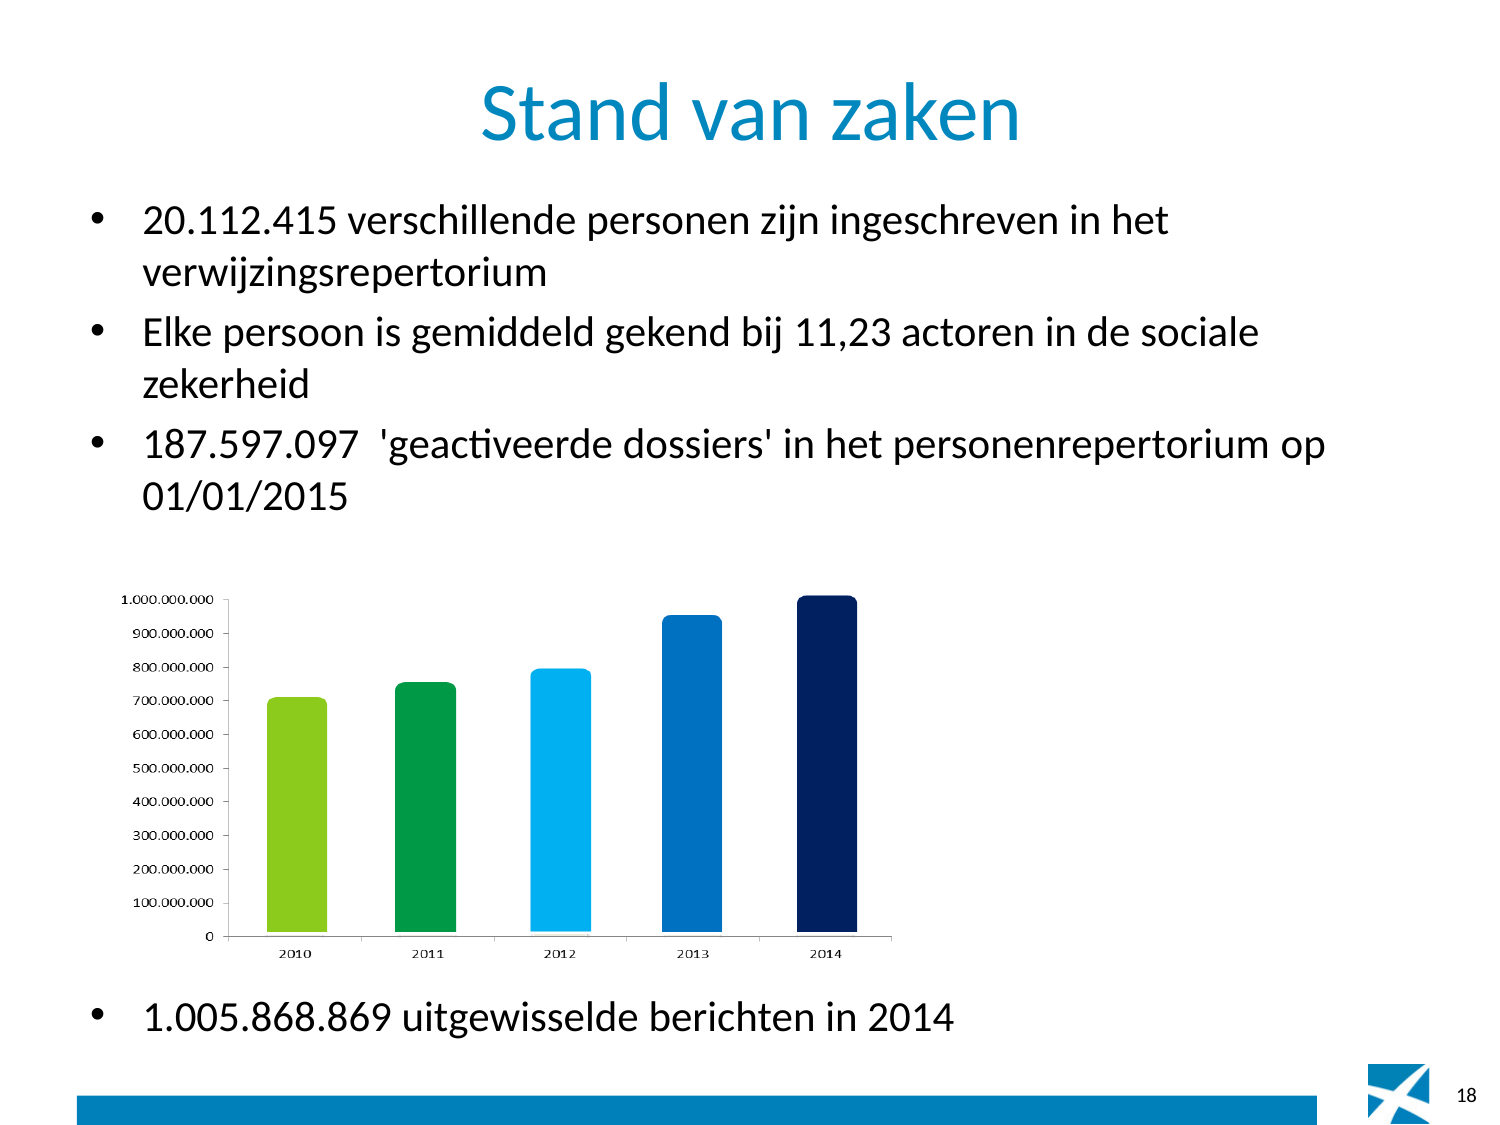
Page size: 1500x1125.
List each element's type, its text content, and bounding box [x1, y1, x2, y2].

list 20.112.415 verschillende personen zijn ingeschreven in het verwijzingsrepertorium Elke persoon is gemiddeld gekend bij 11,23 actoren in de sociale zekerheid 187.597.097 'geactiveerde dossiers' in het personenrepertorium op 01/01/2015 1.005.868.869 uitgewisselde berichten in 2014 [75, 184, 1425, 1055]
title Stand van zaken [76, 31, 1427, 183]
slide_number 18 [1368, 1064, 1492, 1125]
picture [113, 586, 948, 1056]
